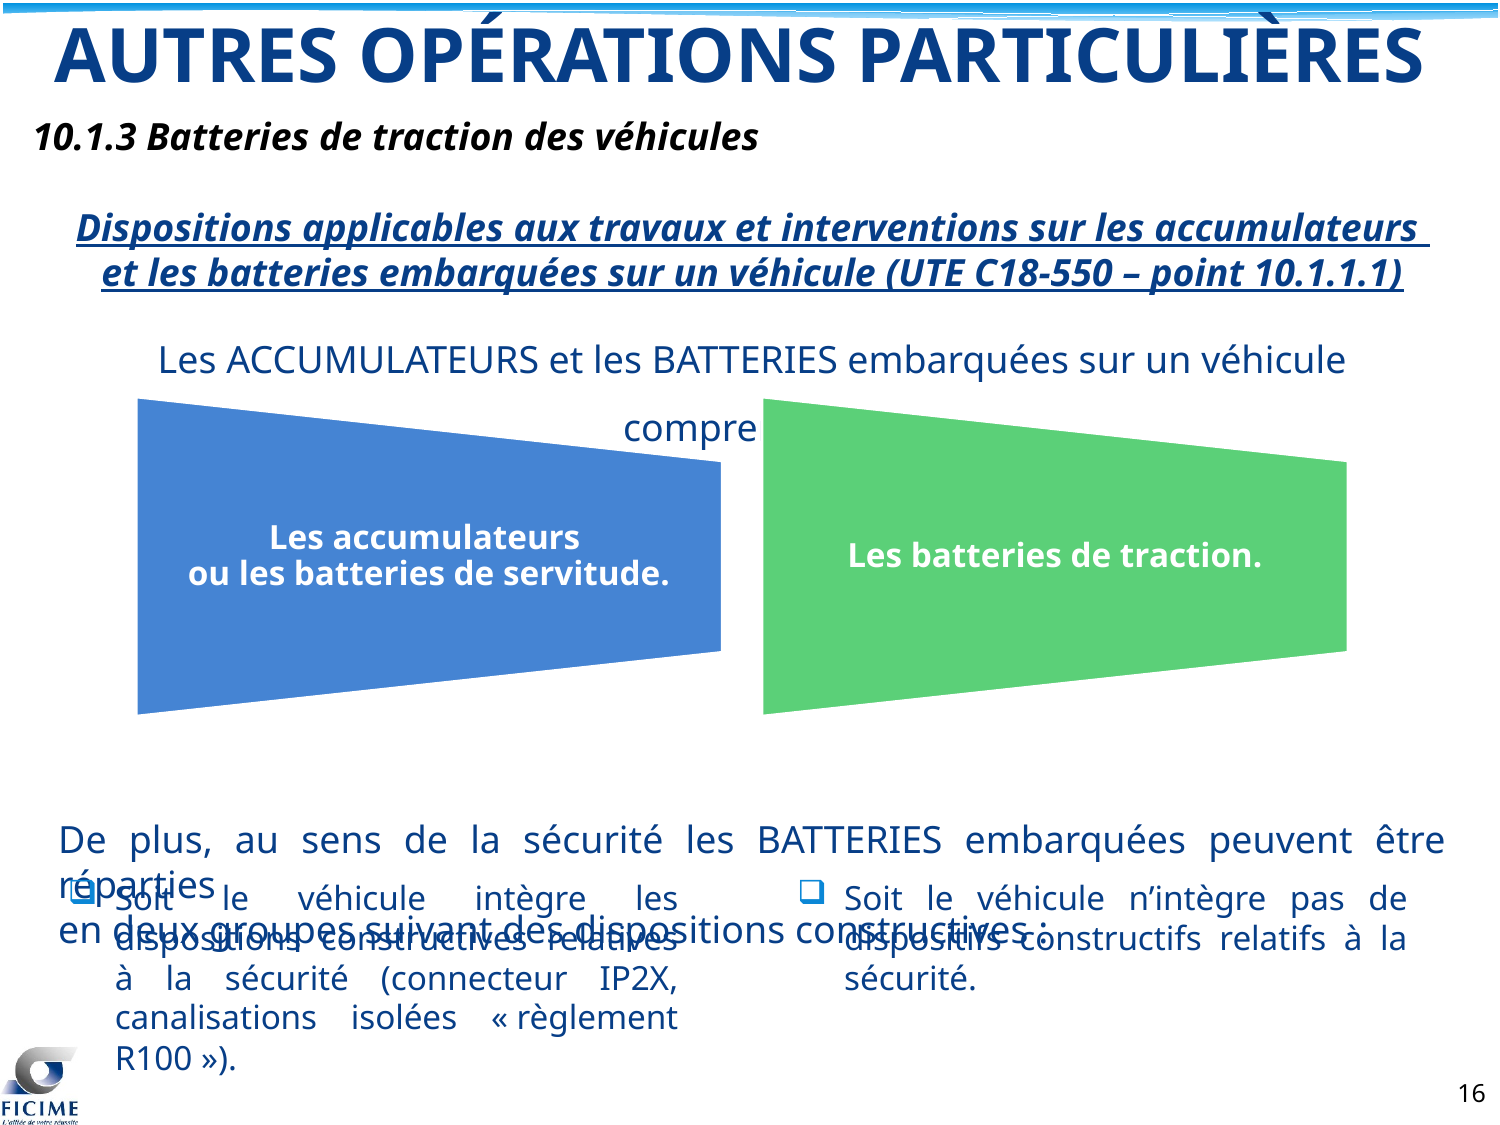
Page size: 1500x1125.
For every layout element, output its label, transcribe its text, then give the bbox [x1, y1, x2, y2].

list Dispositions applicables aux travaux et interventions sur les accumulateurs et les batteries embarquées sur un véhicule (UTE C18-550 – point 10.1.1.1) Les ACCUMULATEURS et les BATTERIES embarquées sur un véhicule comprennent : De plus, au sens de la sécurité les BATTERIES embarquées peuvent être réparties en deux groupes suivant des dispositions constructives : [43, 196, 1463, 716]
text_box Soit le véhicule intègre les dispositions constructives relatives à la sécurité (connecteur IP2X, canalisations isolées « règlement R100 »). Soit le véhicule n’intègre pas de dispositifs constructifs relatifs à la sécurité. [53, 869, 1424, 1103]
text_box 16 [1423, 1069, 1500, 1125]
picture [0, 1046, 78, 1125]
text_box 10.1.3 Batteries de traction des véhicules [17, 105, 1444, 166]
text_box AUTRES OPÉRATIONS PARTICULIÈRES [0, 0, 1500, 105]
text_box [135, 396, 1353, 717]
